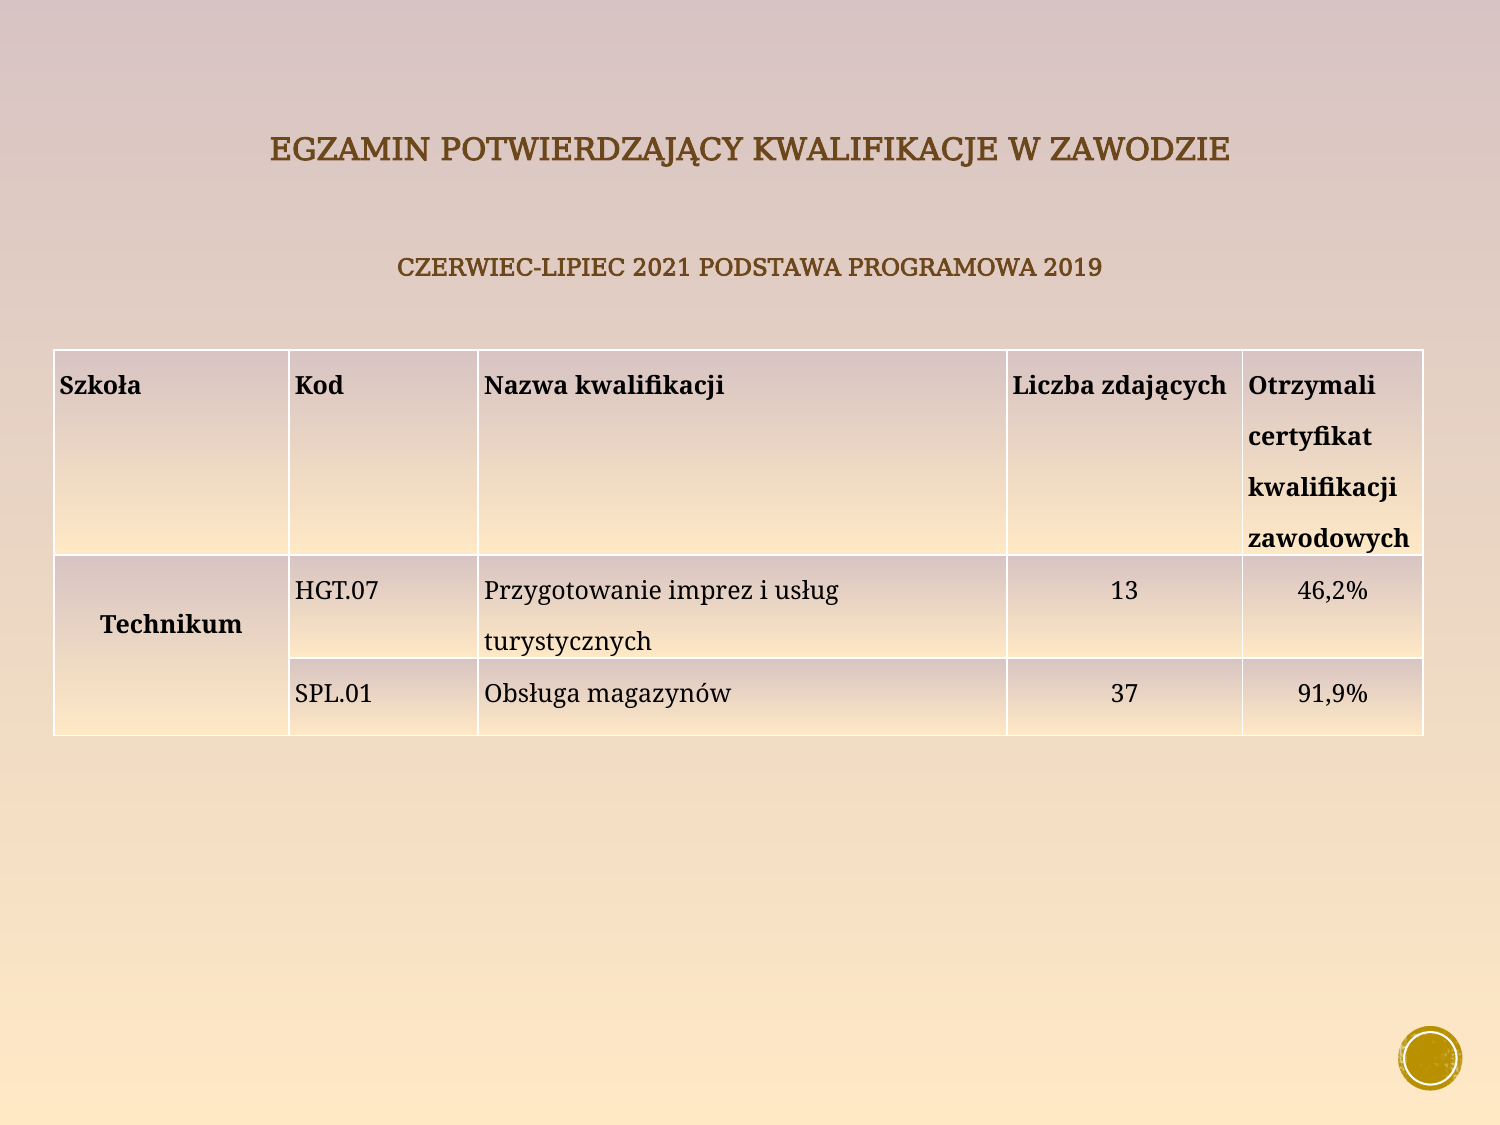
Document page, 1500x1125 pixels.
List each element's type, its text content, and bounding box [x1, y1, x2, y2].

table_cell 13 [1008, 556, 1242, 657]
table_header Nazwa kwalifikacji [479, 351, 1006, 554]
table_header Liczba zdających [1008, 351, 1242, 554]
table_header Otrzymali certyfikat kwalifikacji zawodowych [1243, 351, 1422, 554]
table_cell Obsługa magazynów [479, 659, 1006, 735]
table_cell 37 [1008, 659, 1242, 735]
table_cell HGT.07 [290, 556, 477, 657]
table_header Szkoła [55, 351, 288, 554]
table_cell 91,9% [1243, 659, 1422, 735]
title Egzamin potwierdzający kwalifikacje w zawodzie [53, 125, 1447, 209]
table_header Kod [290, 351, 477, 554]
table_cell Przygotowanie imprez i usług turystycznych [479, 556, 1006, 657]
table_cell SPL.01 [290, 659, 477, 735]
text_box czerwiec-lipiec 2021 podstawa programowa 2019 [360, 243, 1140, 327]
table_cell Technikum [55, 556, 288, 735]
table_cell 46,2% [1243, 556, 1422, 657]
